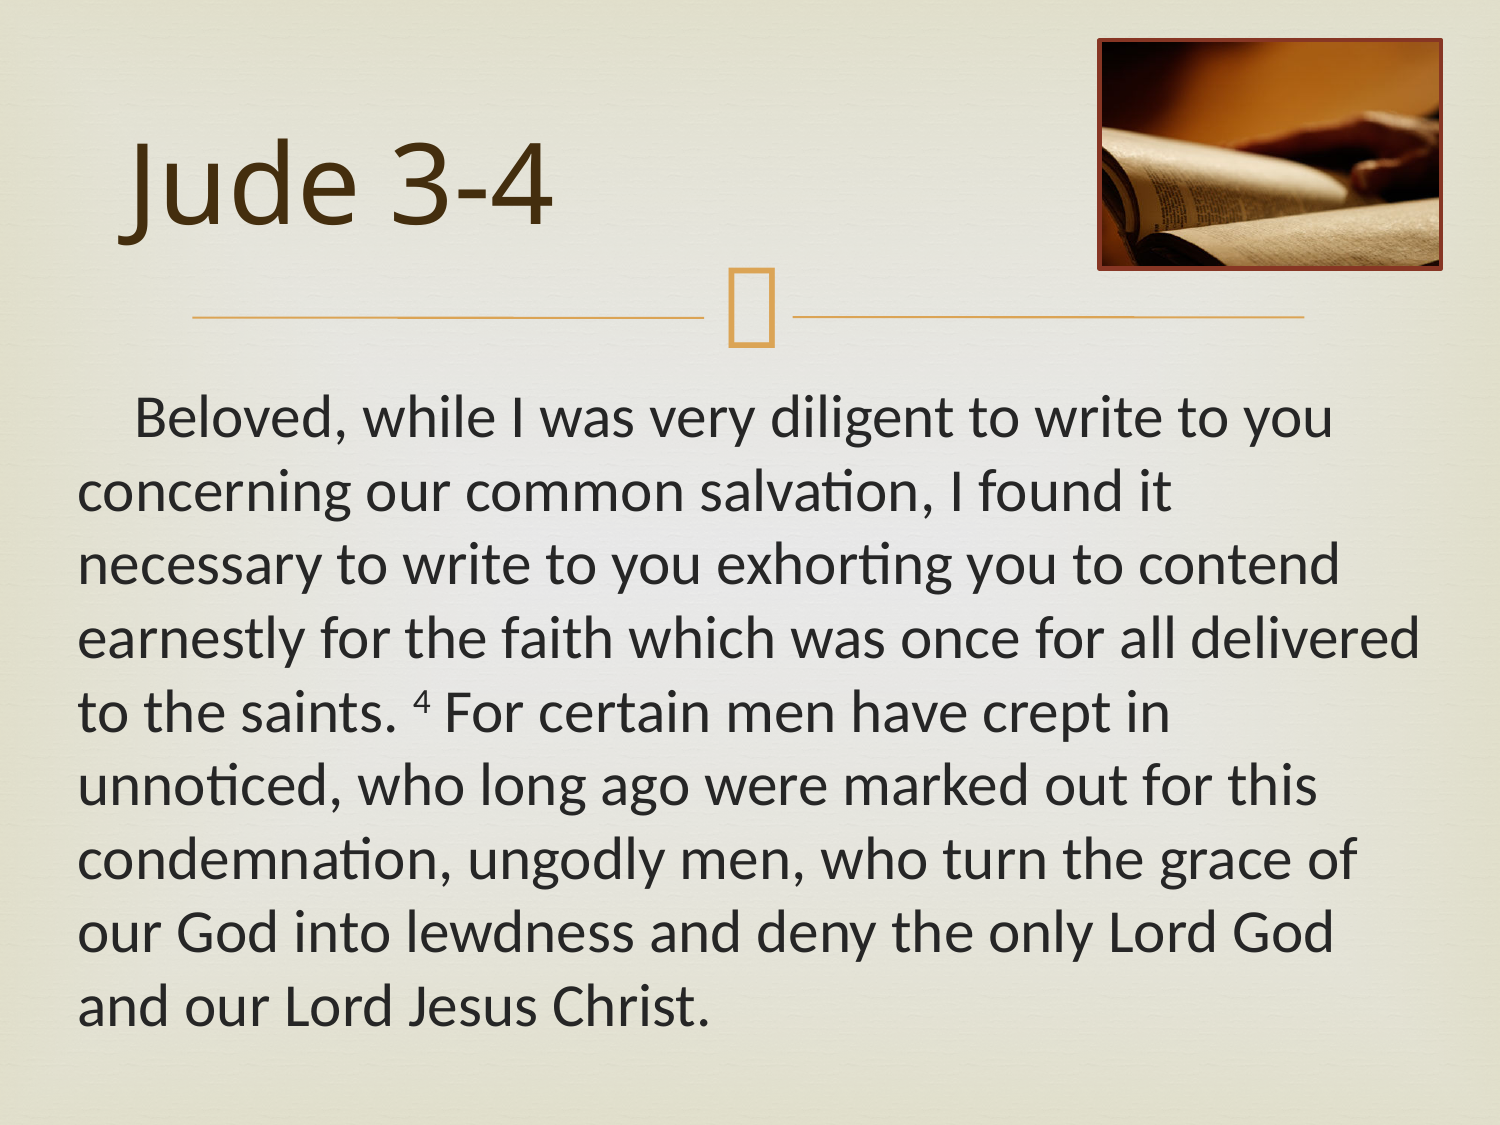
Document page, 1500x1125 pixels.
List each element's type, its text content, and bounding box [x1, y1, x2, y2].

title Jude 3-4 [112, 93, 1050, 267]
list Beloved, while I was very diligent to write to you concerning our common salvation, I found it necessary to write to you exhorting you to contend earnestly for the faith which was once for all delivered to the saints. 4 For certain men have crept in unnoticed, who long ago were marked out for this condemnation, ungodly men, who turn the grace of our God into lewdness and deny the only Lord God and our Lord Jesus Christ. [62, 368, 1440, 1050]
picture [1101, 41, 1440, 267]
